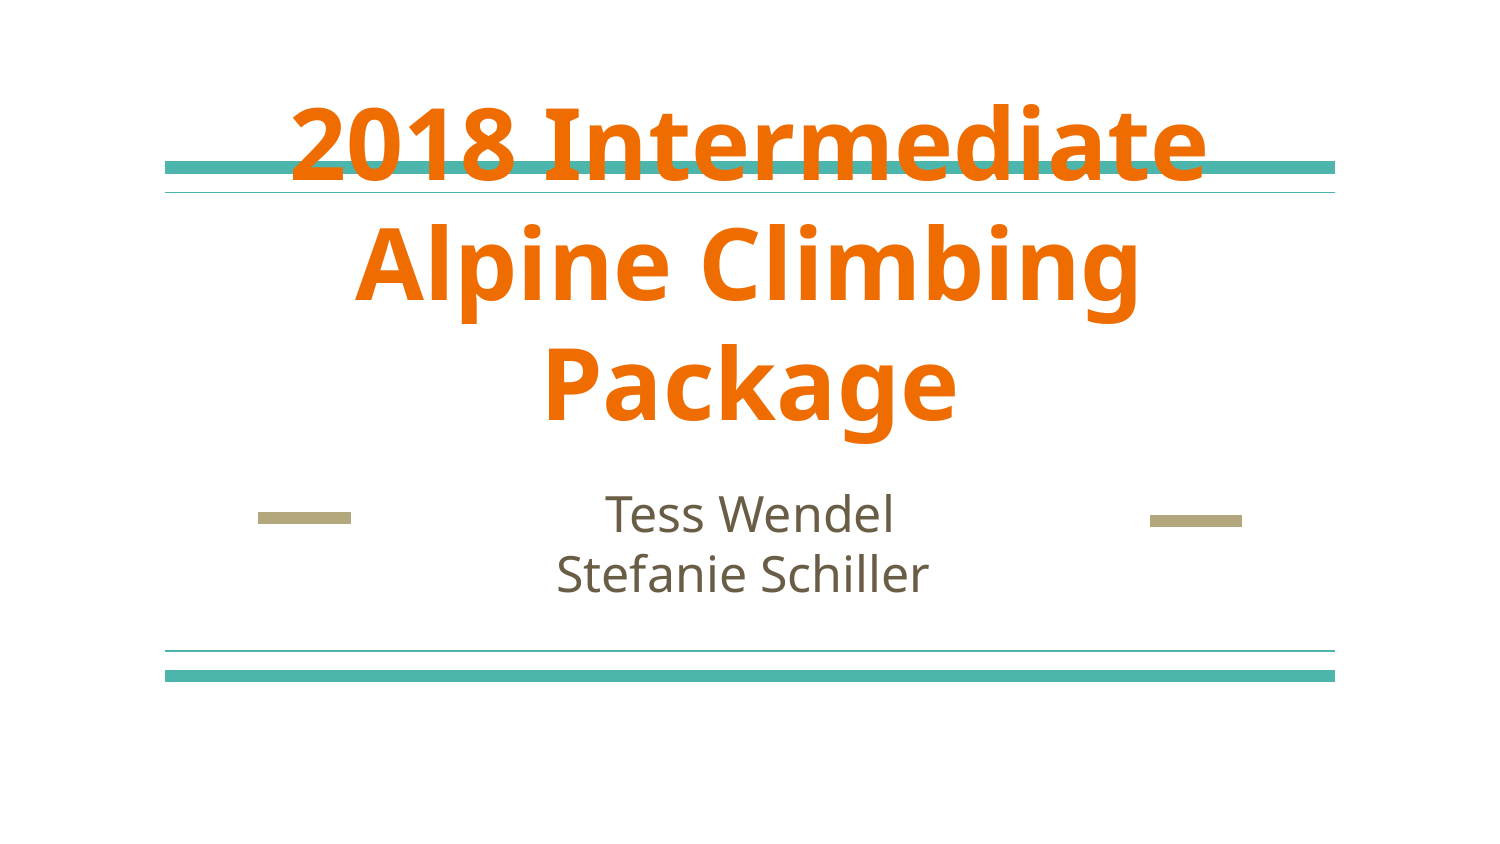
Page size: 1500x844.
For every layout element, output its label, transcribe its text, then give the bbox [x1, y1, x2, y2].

subtitle Tess Wendel Stefanie Schiller [350, 467, 1150, 598]
title 2018 Intermediate Alpine Climbing Package [164, 191, 1336, 456]
